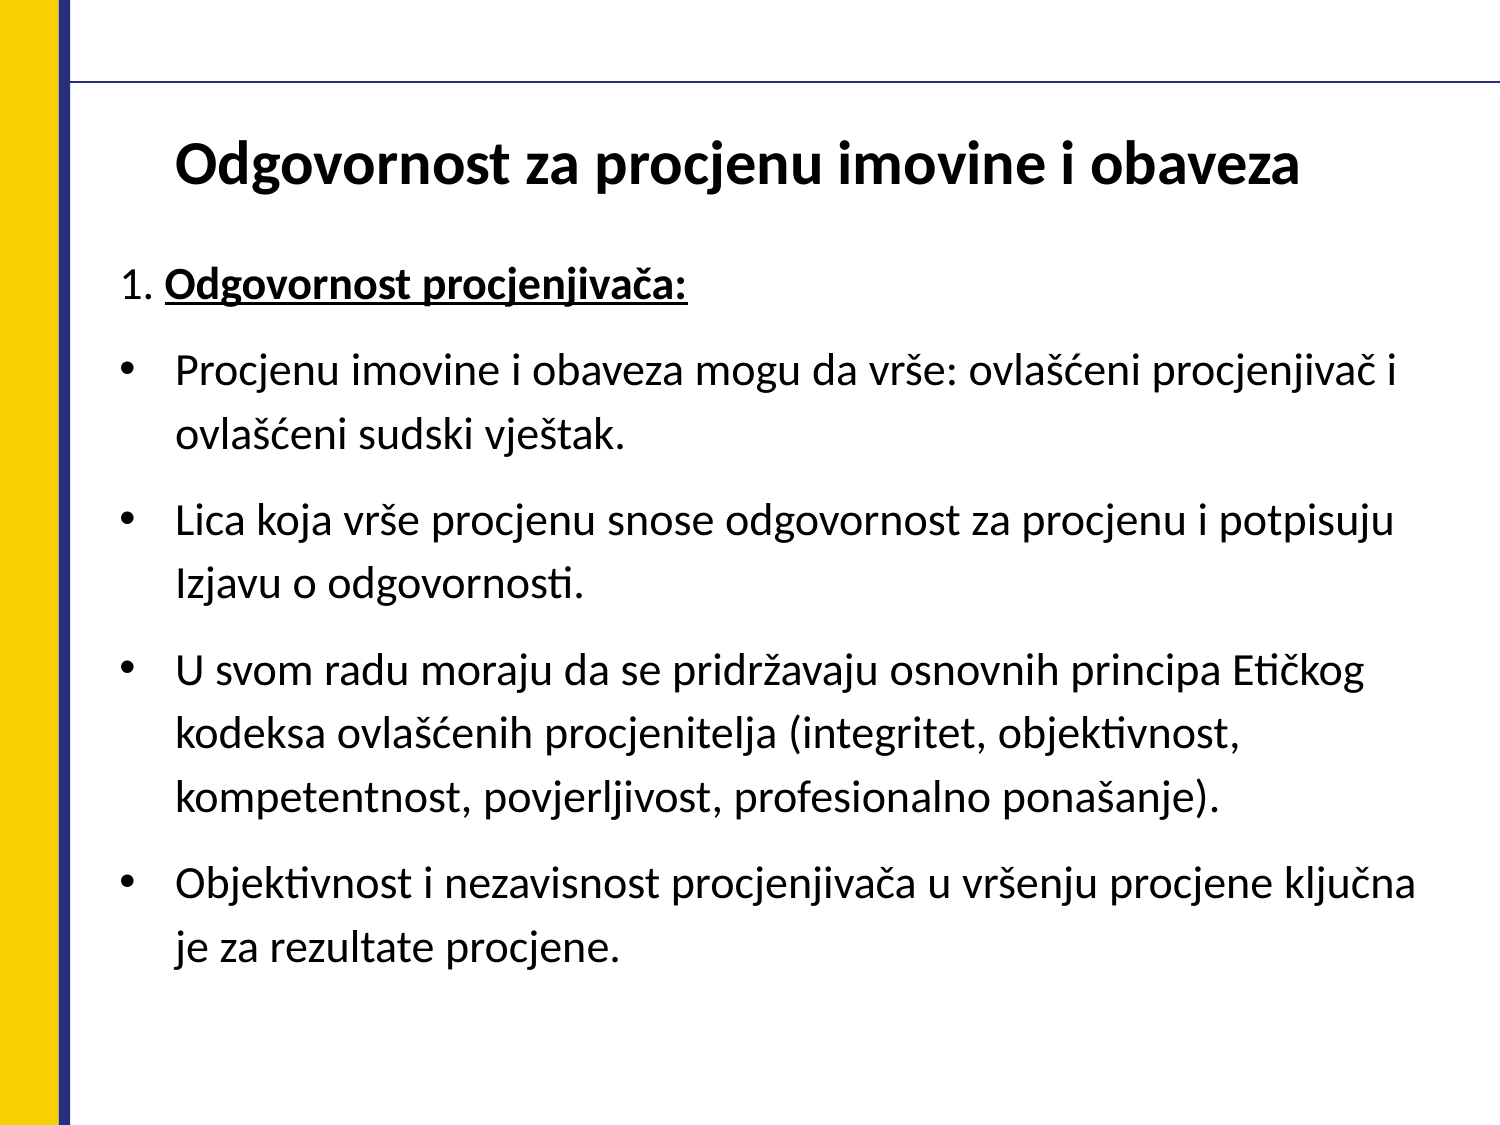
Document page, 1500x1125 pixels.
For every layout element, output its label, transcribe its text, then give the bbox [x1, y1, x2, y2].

list 1. Odgovornost procjenjivača: Procjenu imovine i obaveza mogu da vrše: ovlašćeni procjenjivač i ovlašćeni sudski vještak. Lica koja vrše procjenu snose odgovornost za procjenu i potpisuju Izjavu o odgovornosti. U svom radu moraju da se pridržavaju osnovnih principa Etičkog kodeksa ovlašćenih procjenitelja (integritet, objektivnost, kompetentnost, povjerljivost, profesionalno ponašanje). Objektivnost i nezavisnost procjenjivača u vršenju procjene ključna je za rezultate procjene. [104, 237, 1475, 980]
text_box [56, 0, 72, 1125]
text_box [0, 0, 56, 1125]
title Odgovornost za procjenu imovine i obaveza [72, 90, 1415, 238]
